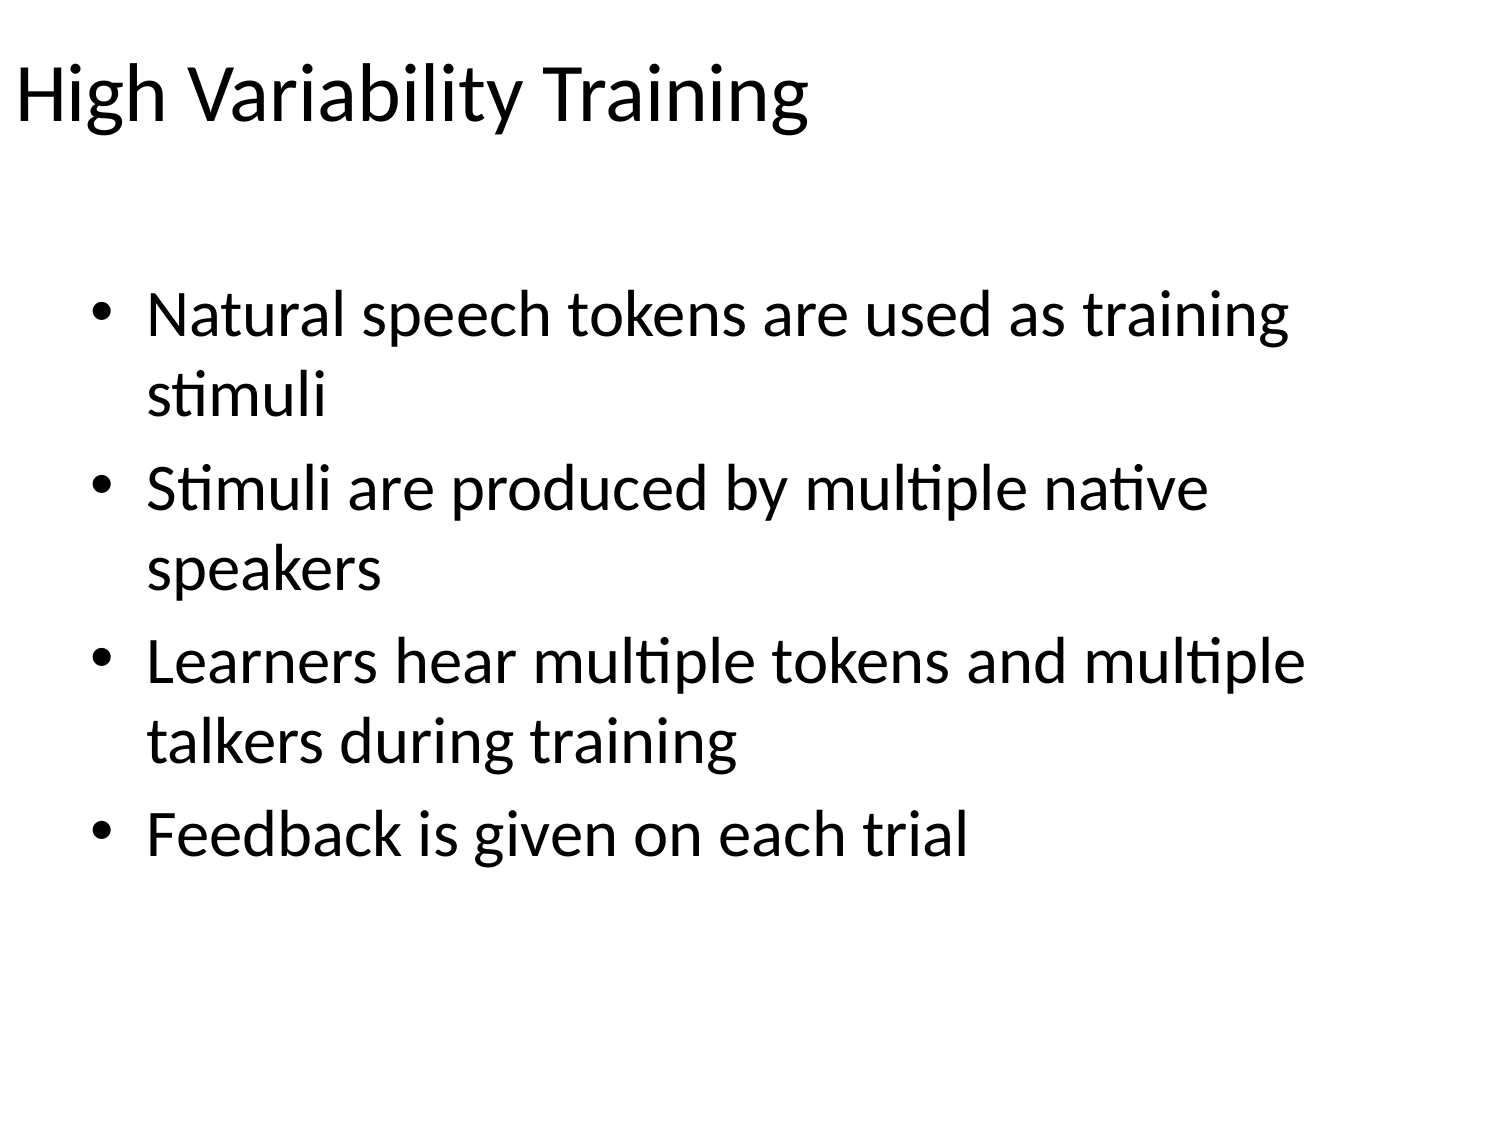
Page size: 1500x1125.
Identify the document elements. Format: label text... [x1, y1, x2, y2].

title High Variability Training [0, 0, 1350, 182]
list Natural speech tokens are used as training stimuli Stimuli are produced by multiple native speakers Learners hear multiple tokens and multiple talkers during training Feedback is given on each trial [75, 262, 1425, 1005]
